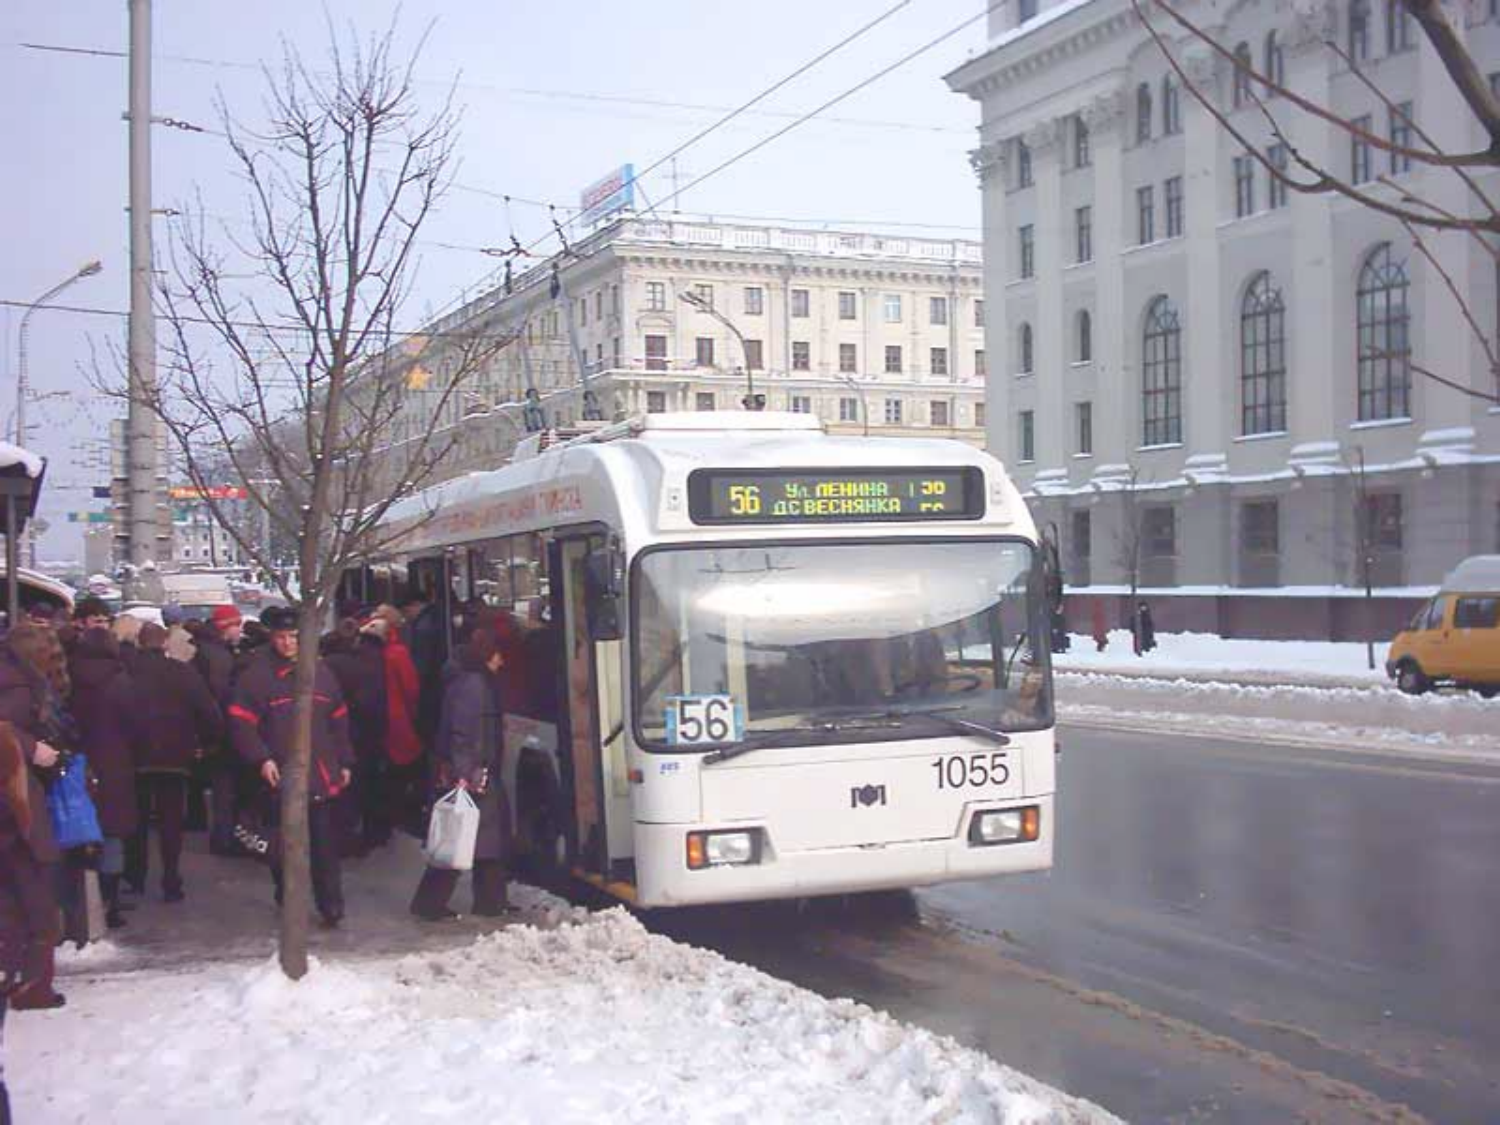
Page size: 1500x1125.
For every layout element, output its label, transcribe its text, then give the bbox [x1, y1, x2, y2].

text_box Ни в коем случае нельзя тушить водой включенные в сеть электроприборы и горящие провода! [0, 0, 1500, 1125]
